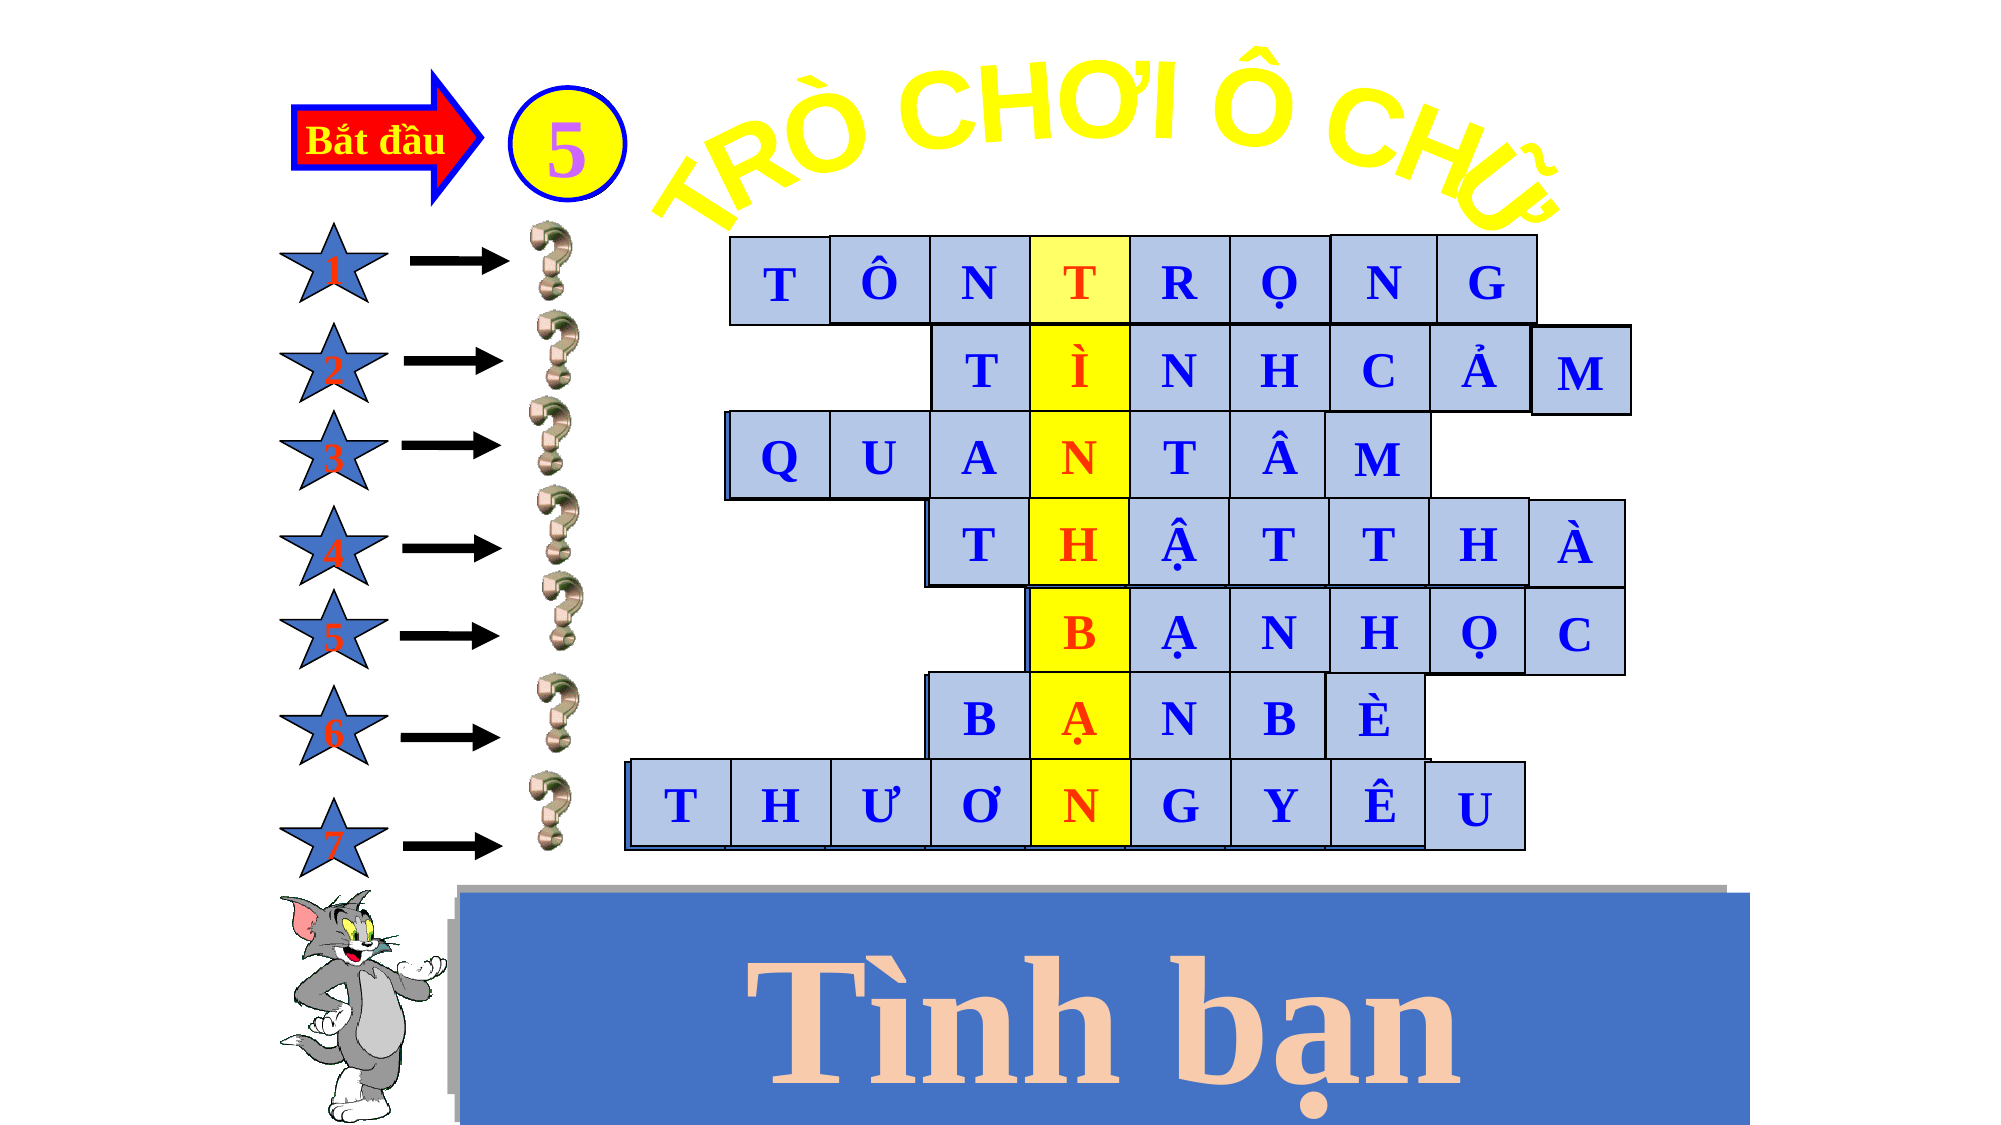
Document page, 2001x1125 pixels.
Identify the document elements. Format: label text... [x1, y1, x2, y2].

picture [504, 210, 609, 661]
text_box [924, 499, 1626, 588]
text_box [724, 412, 1425, 500]
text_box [624, 762, 1525, 850]
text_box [1024, 588, 1625, 675]
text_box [737, 237, 1537, 325]
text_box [931, 324, 1632, 413]
picture [504, 662, 605, 861]
text_box [249, 0, 1750, 1125]
picture [279, 887, 450, 1125]
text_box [924, 674, 1425, 762]
text_box Tình bạn [460, 892, 1750, 1125]
